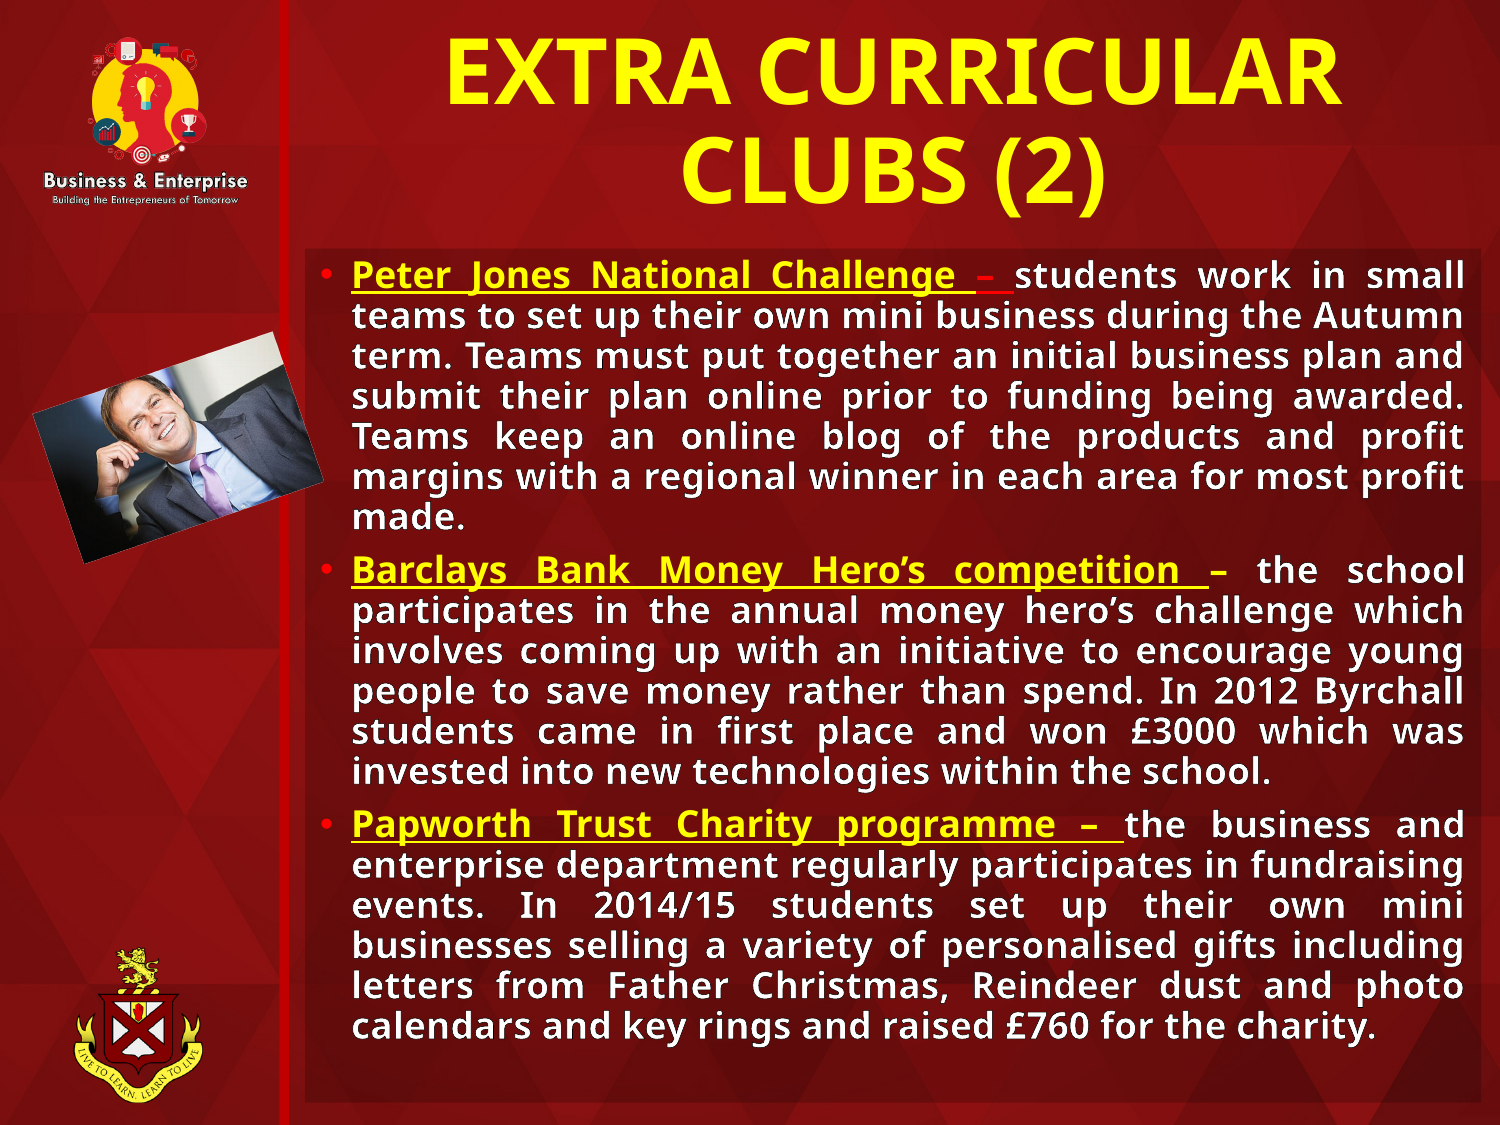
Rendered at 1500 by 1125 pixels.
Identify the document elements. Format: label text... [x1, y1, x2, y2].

list Peter Jones National Challenge – students work in small teams to set up their own mini business during the Autumn term. Teams must put together an initial business plan and submit their plan online prior to funding being awarded. Teams keep an online blog of the products and profit margins with a regional winner in each area for most profit made. Barclays Bank Money Hero’s competition – the school participates in the annual money hero’s challenge which involves coming up with an initiative to encourage young people to save money rather than spend. In 2012 Byrchall students came in first place and won £3000 which was invested into new technologies within the school. Papworth Trust Charity programme – the business and enterprise department regularly participates in fundraising events. In 2014/15 students set up their own mini businesses selling a variety of personalised gifts including letters from Father Christmas, Reindeer dust and photo calendars and key rings and raised £760 for the charity. [305, 248, 1482, 1103]
picture [0, 0, 1500, 1125]
title EXTRA CURRICULAR CLUBS (2) [305, 15, 1482, 233]
